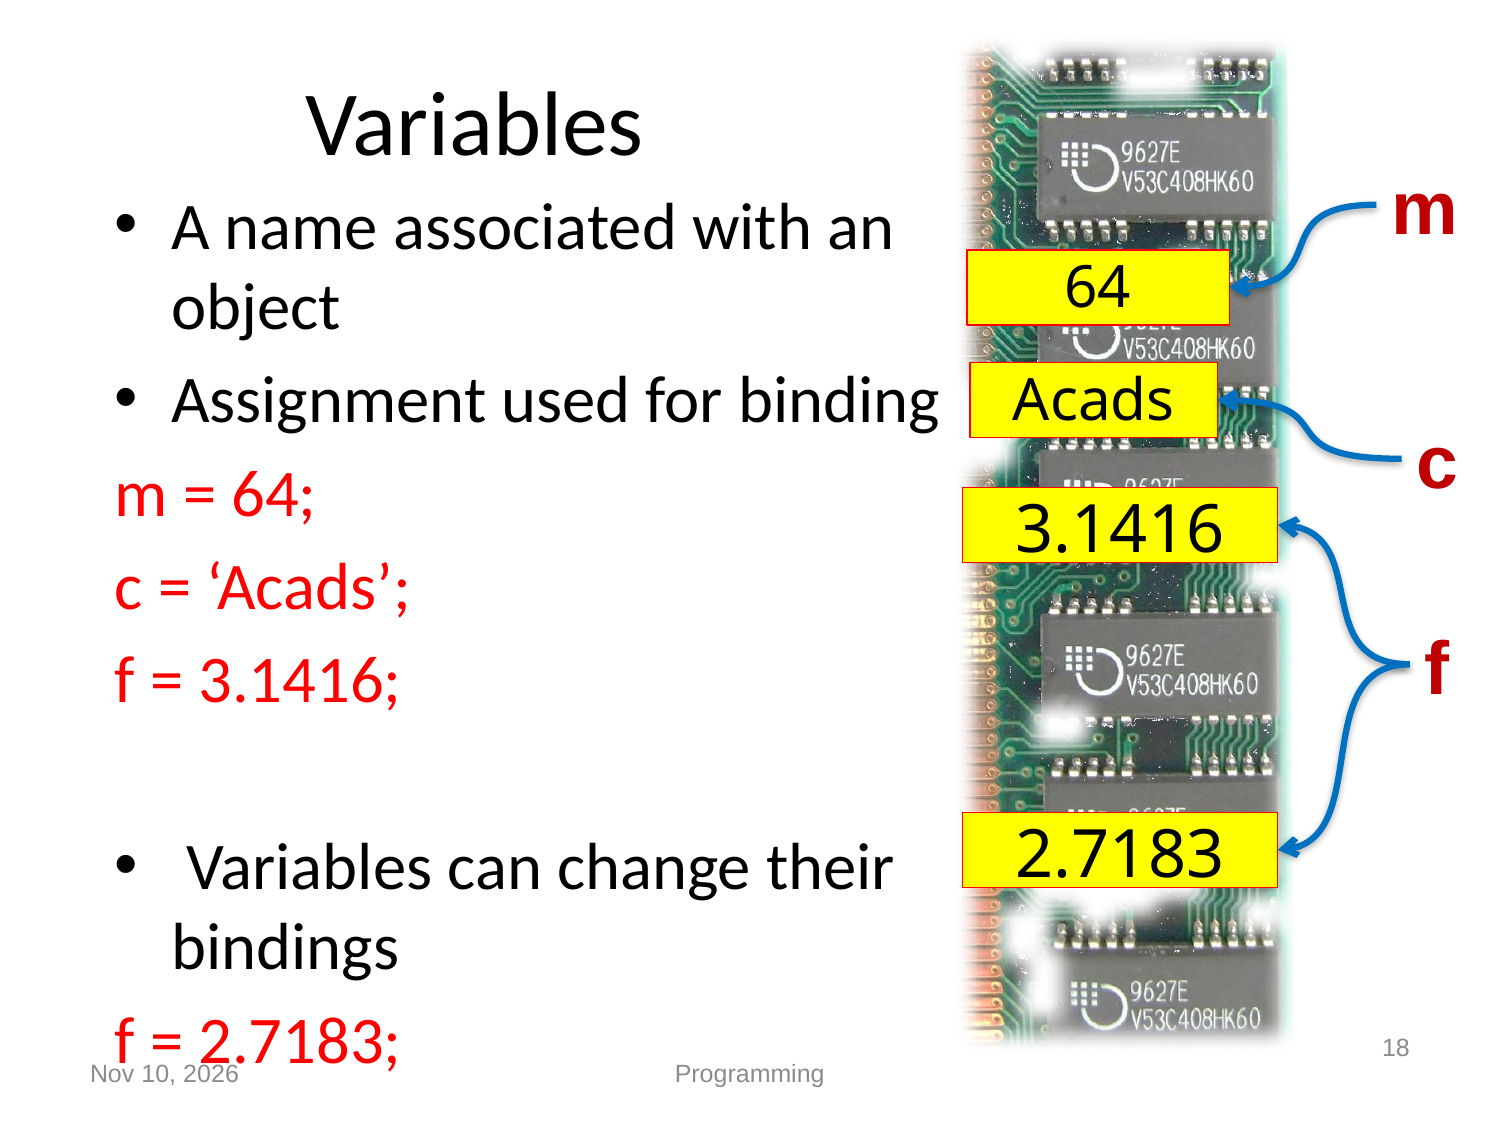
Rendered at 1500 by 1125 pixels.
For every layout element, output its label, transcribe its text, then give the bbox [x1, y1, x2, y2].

list A name associated with an object Assignment used for binding m = 64; c = ‘Acads’; f = 3.1416; Variables can change their bindings f = 2.7183; [99, 174, 1013, 1100]
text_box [1217, 399, 1402, 460]
text_box Acads [970, 362, 1218, 373]
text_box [1277, 664, 1410, 851]
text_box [1229, 205, 1377, 288]
text_box 2.7183 [962, 812, 1278, 888]
text_box NO [982, 62, 1272, 203]
slide_number Sep-19 [75, 1042, 425, 1103]
picture [987, 67, 1268, 249]
footer Programming [512, 1042, 988, 1103]
picture [619, 288, 1500, 812]
picture [1013, 888, 1267, 1022]
title Variables [99, 50, 850, 174]
text_box m [1376, 152, 1473, 258]
slide_number 18 [1074, 1016, 1425, 1077]
text_box 64 [966, 249, 1230, 325]
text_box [1277, 524, 1410, 664]
